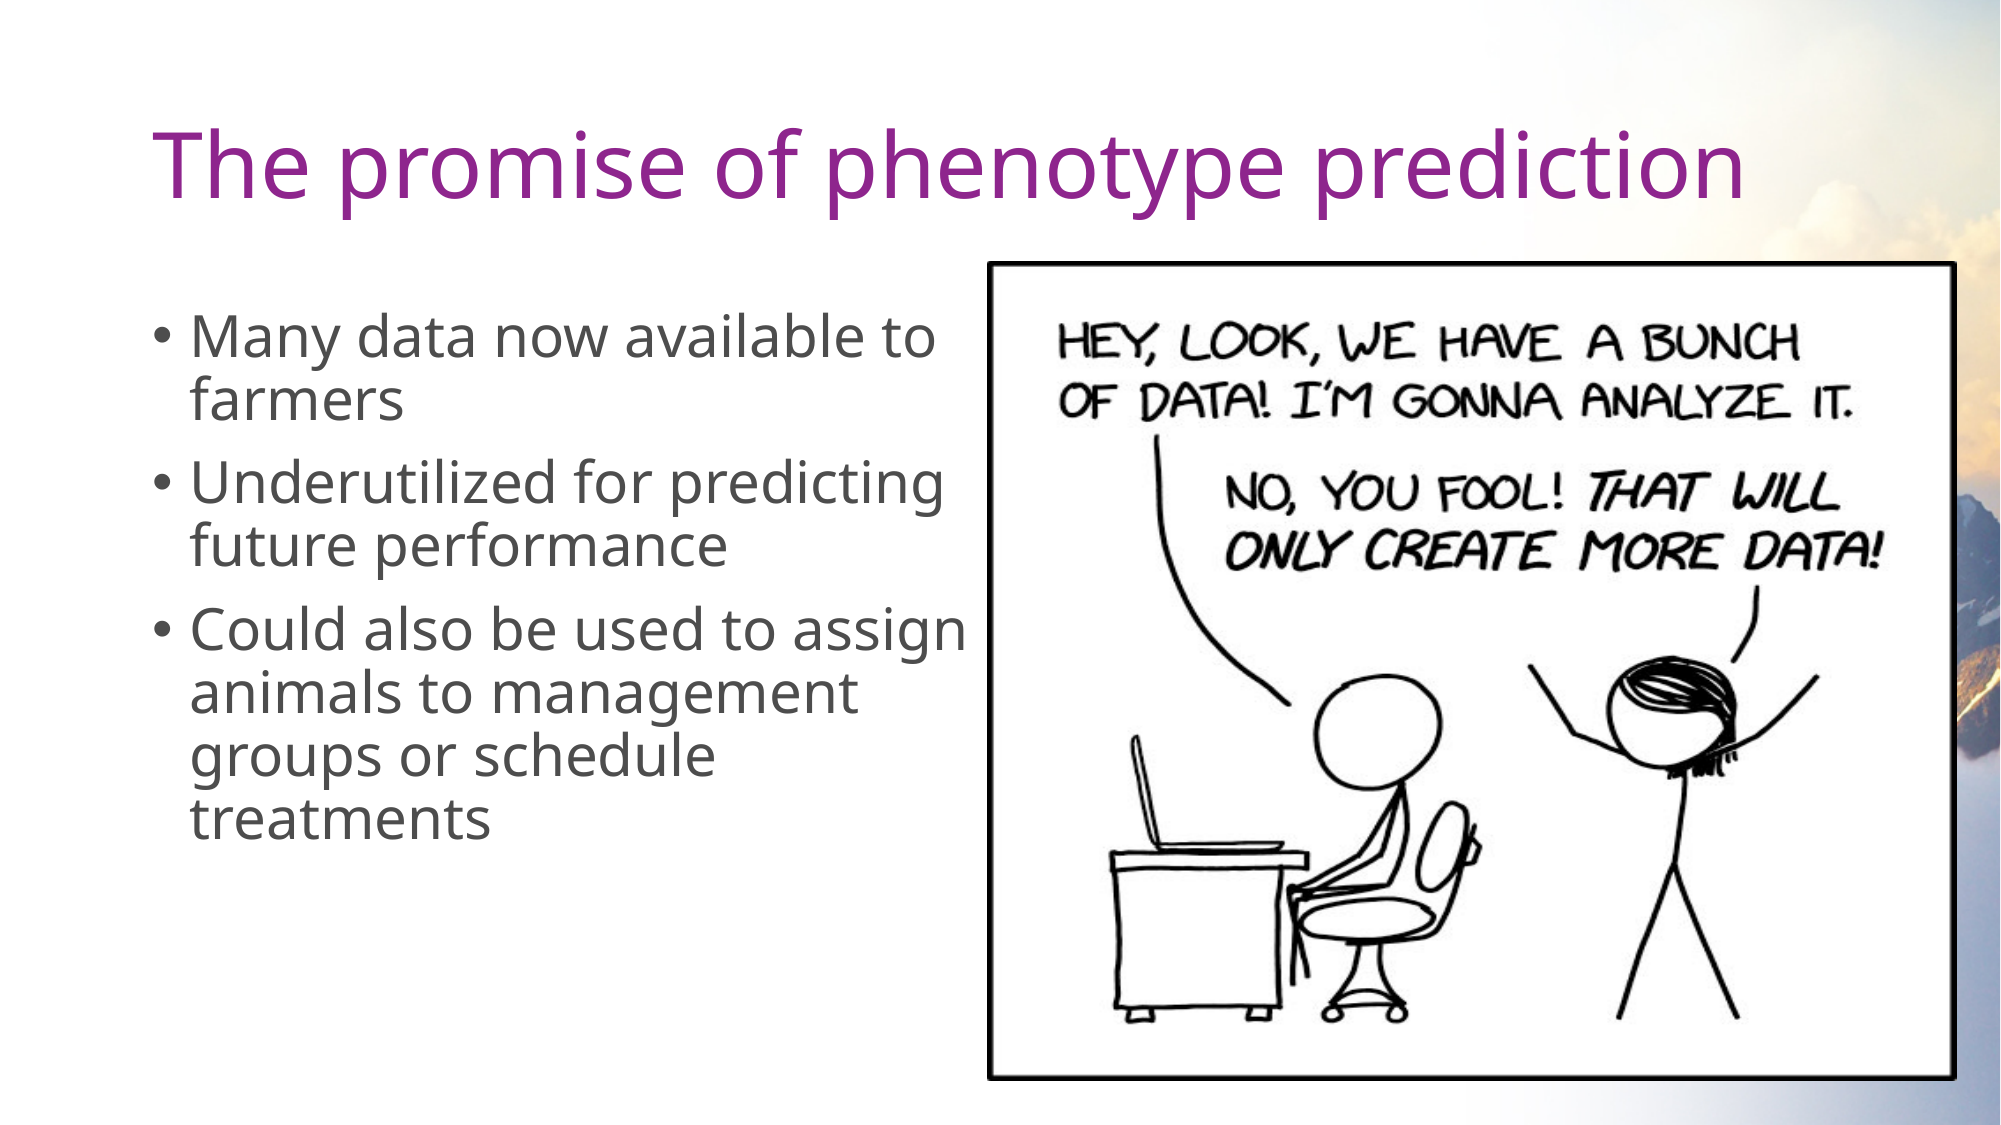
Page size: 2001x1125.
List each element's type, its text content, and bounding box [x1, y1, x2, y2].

picture [0, 0, 2001, 1125]
list Many data now available to farmers Underutilized for predicting future performance Could also be used to assign animals to management groups or schedule treatments [137, 299, 987, 1014]
title The promise of phenotype prediction [137, 59, 1863, 278]
